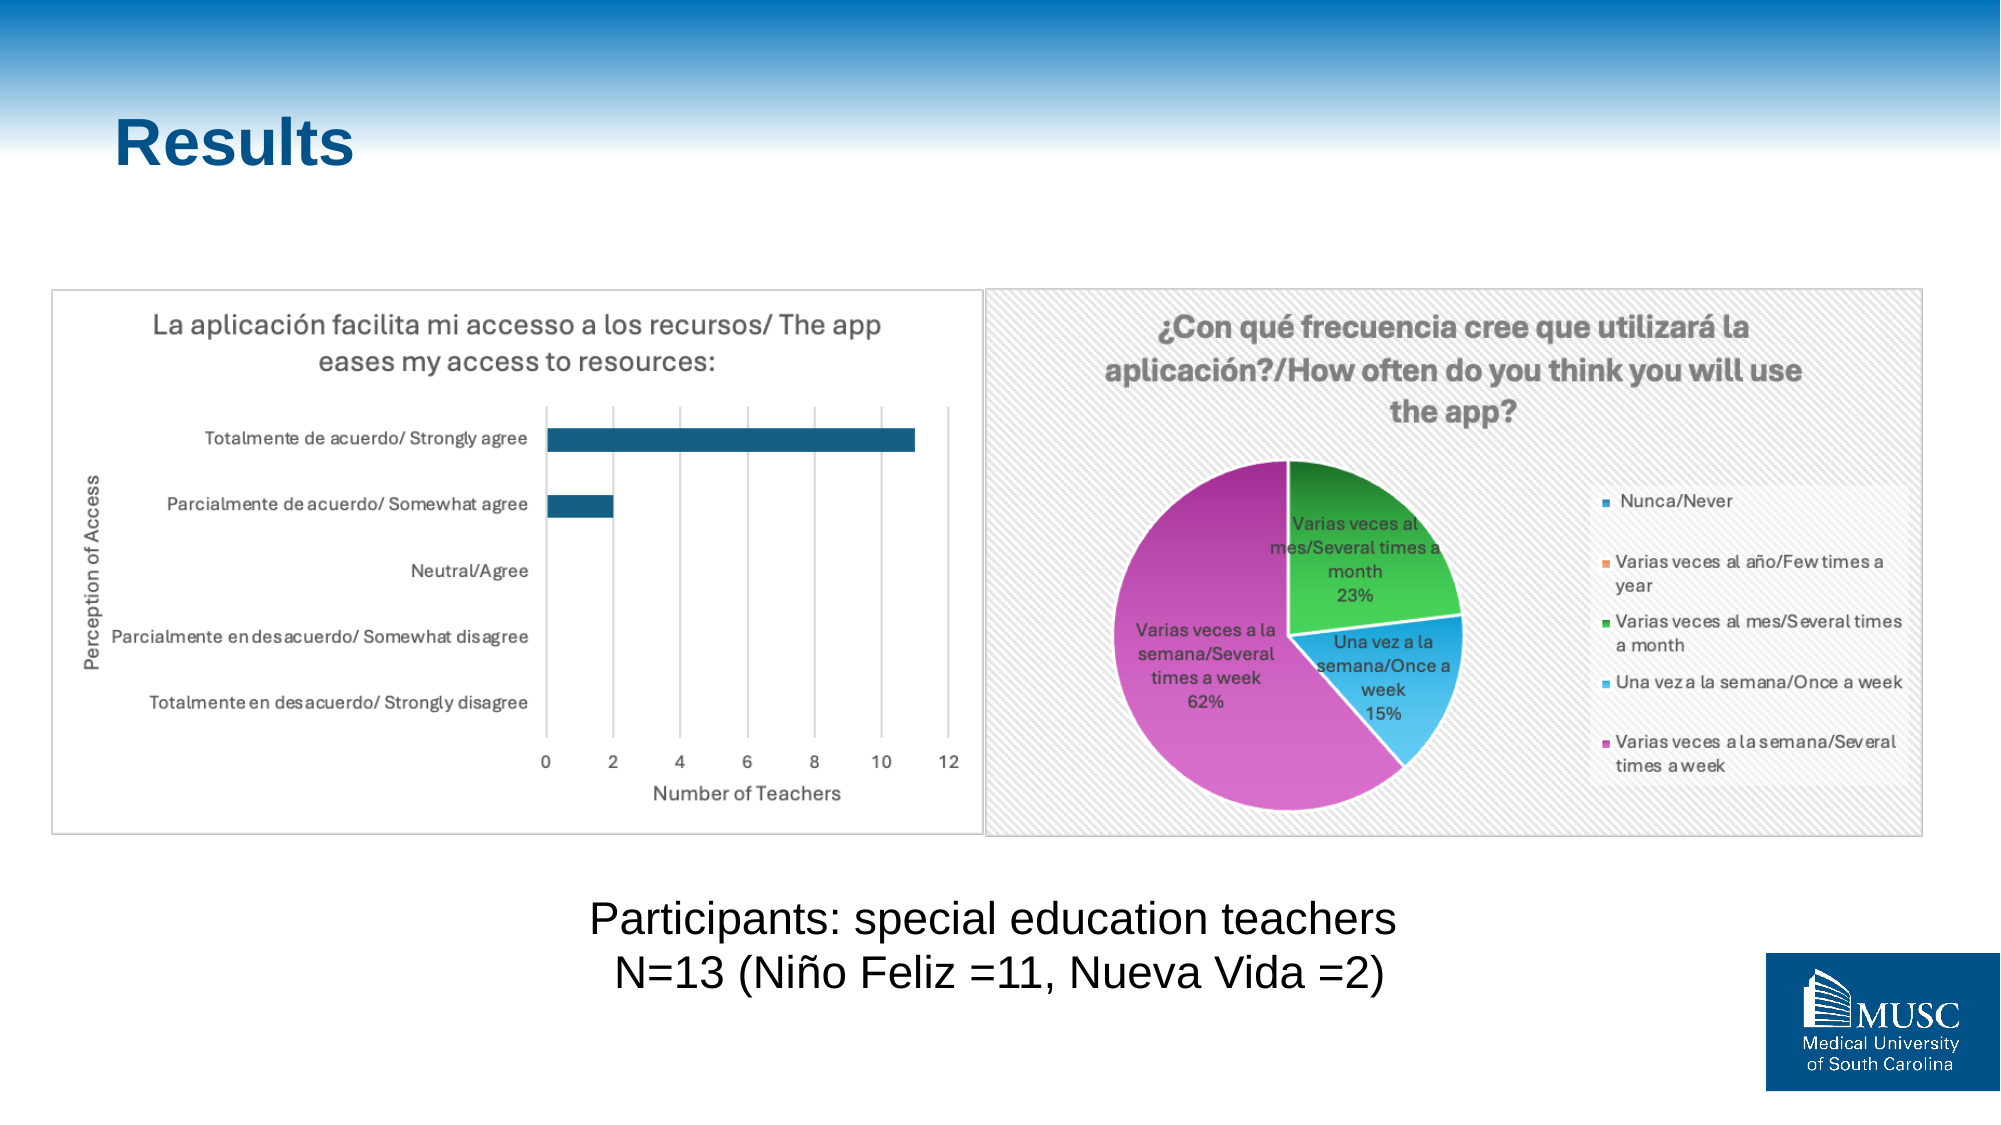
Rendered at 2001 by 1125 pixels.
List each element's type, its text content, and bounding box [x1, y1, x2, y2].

picture [1773, 949, 1988, 1100]
picture [49, 287, 1924, 838]
text_box Participants: special education teachers N=13 (Niño Feliz =11, Nueva Vida =2) [476, 873, 1524, 1008]
title Results [99, 45, 1900, 233]
